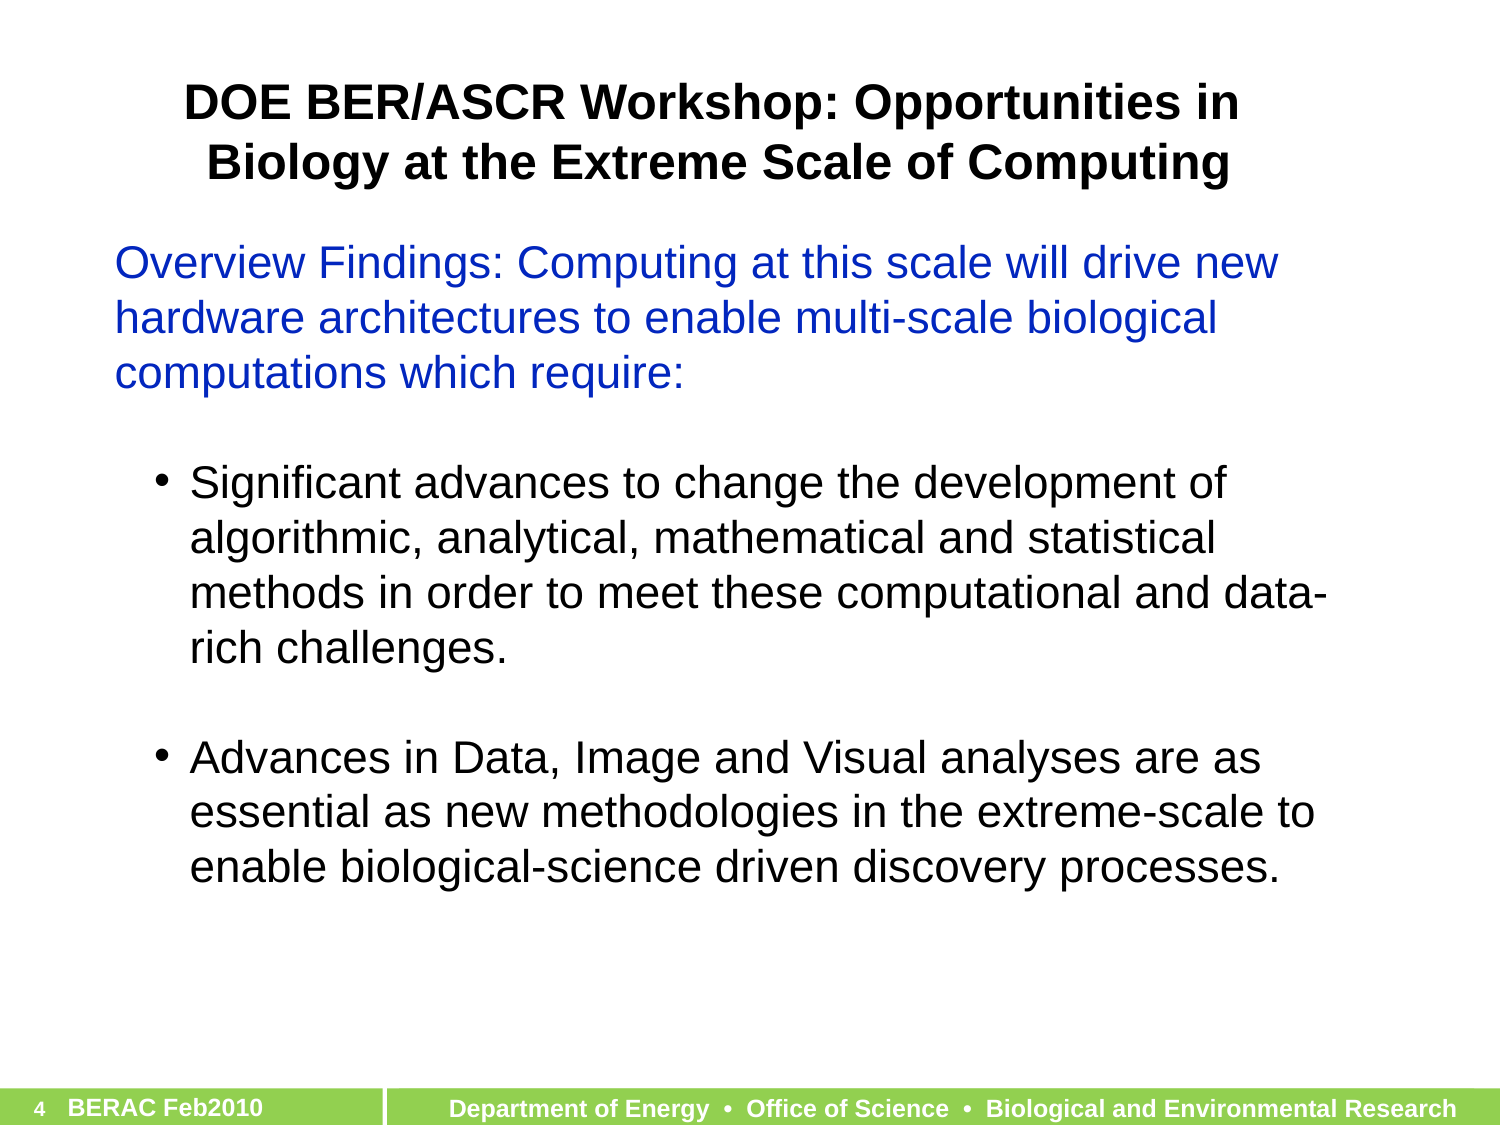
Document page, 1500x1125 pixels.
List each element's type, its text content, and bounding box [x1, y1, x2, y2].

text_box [0, 1087, 1500, 1125]
text_box Overview Findings: Computing at this scale will drive new hardware architectures to enable multi-scale biological computations which require: Significant advances to change the development of algorithmic, analytical, mathematical and statistical methods in order to meet these computational and data-rich challenges. Advances in Data, Image and Visual analyses are as essential as new methodologies in the extreme-scale to enable biological-science driven discovery processes. [99, 224, 1375, 1065]
title DOE BER/ASCR Workshop: Opportunities in Biology at the Extreme Scale of Computing [87, 62, 1351, 224]
